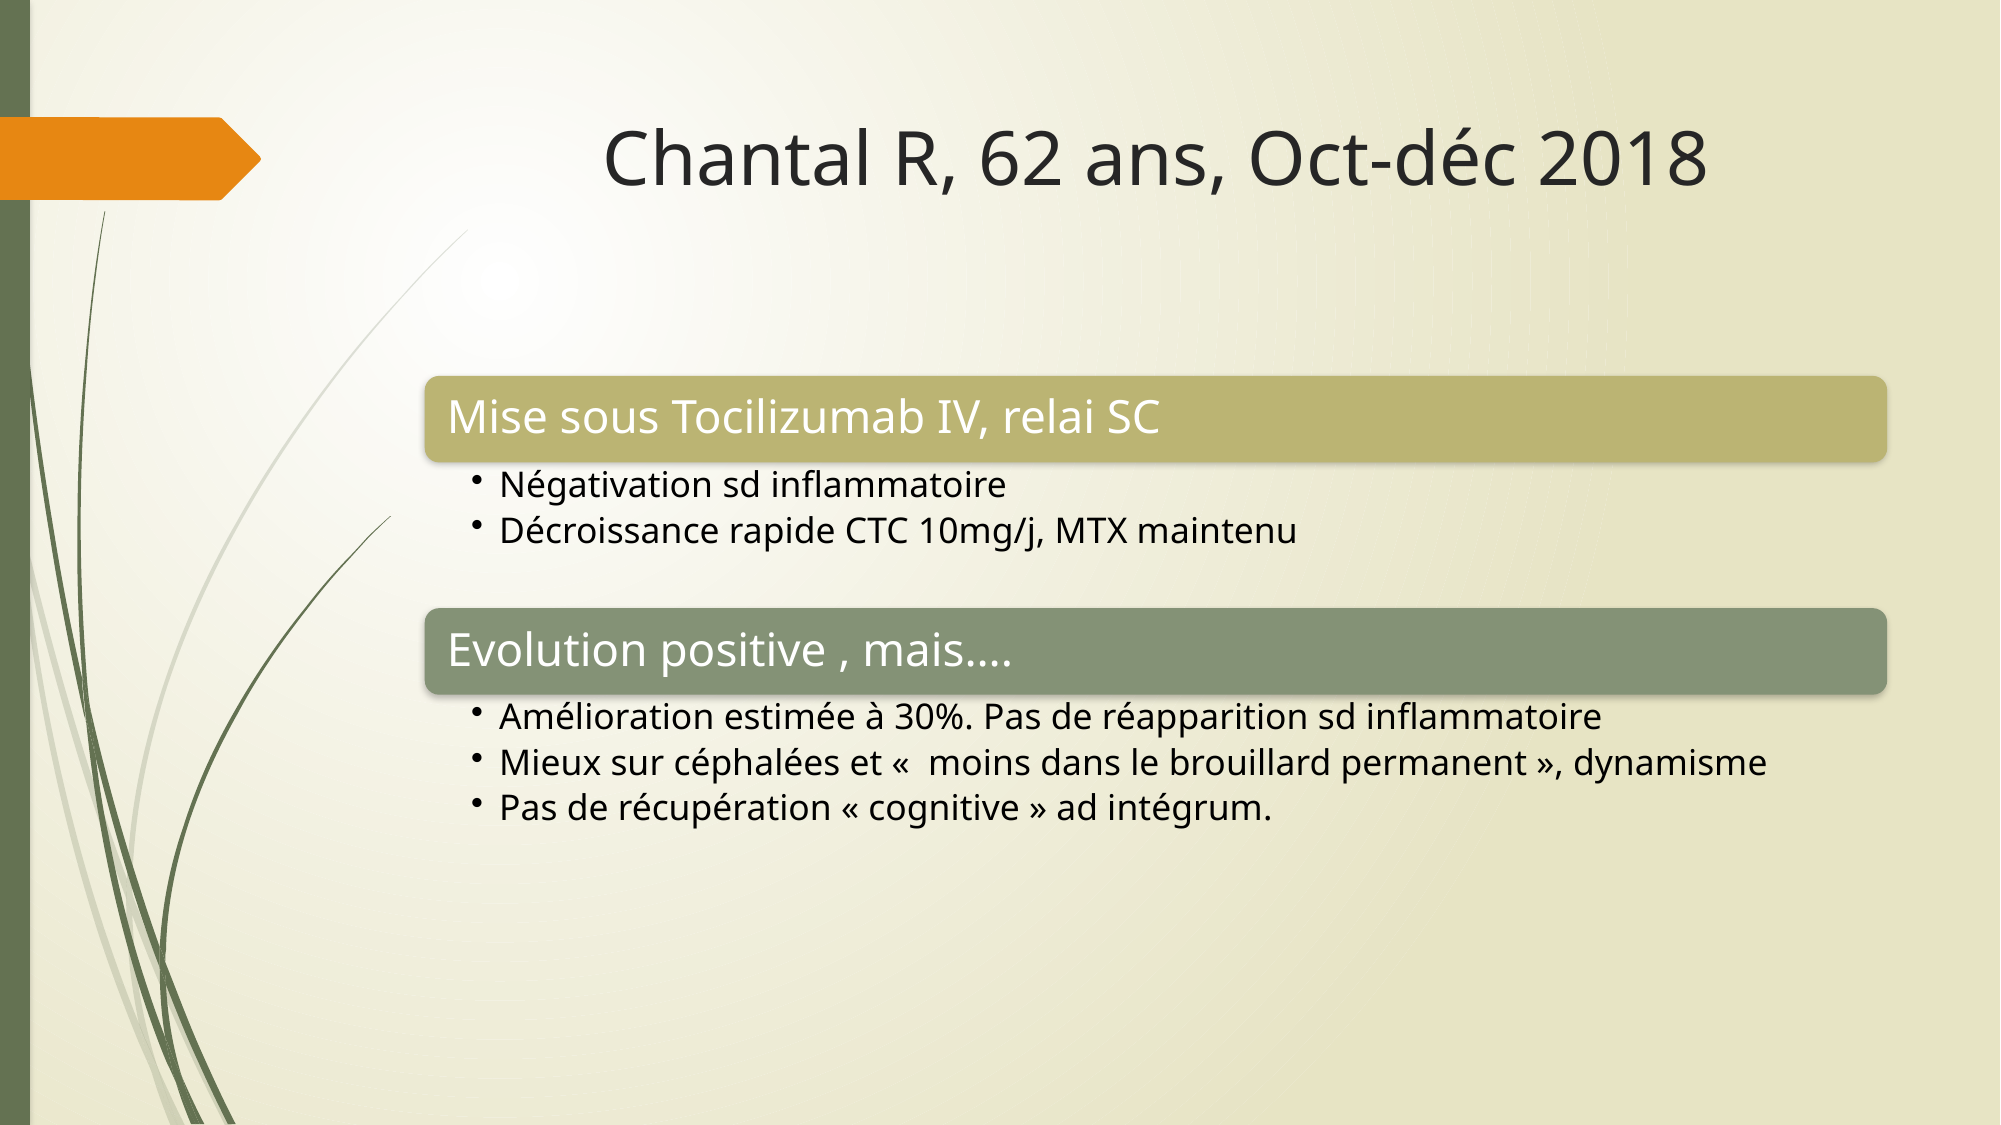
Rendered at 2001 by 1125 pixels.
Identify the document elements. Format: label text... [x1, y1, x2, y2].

title Chantal R, 62 ans, Oct-déc 2018 [425, 102, 1888, 313]
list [424, 349, 1888, 971]
